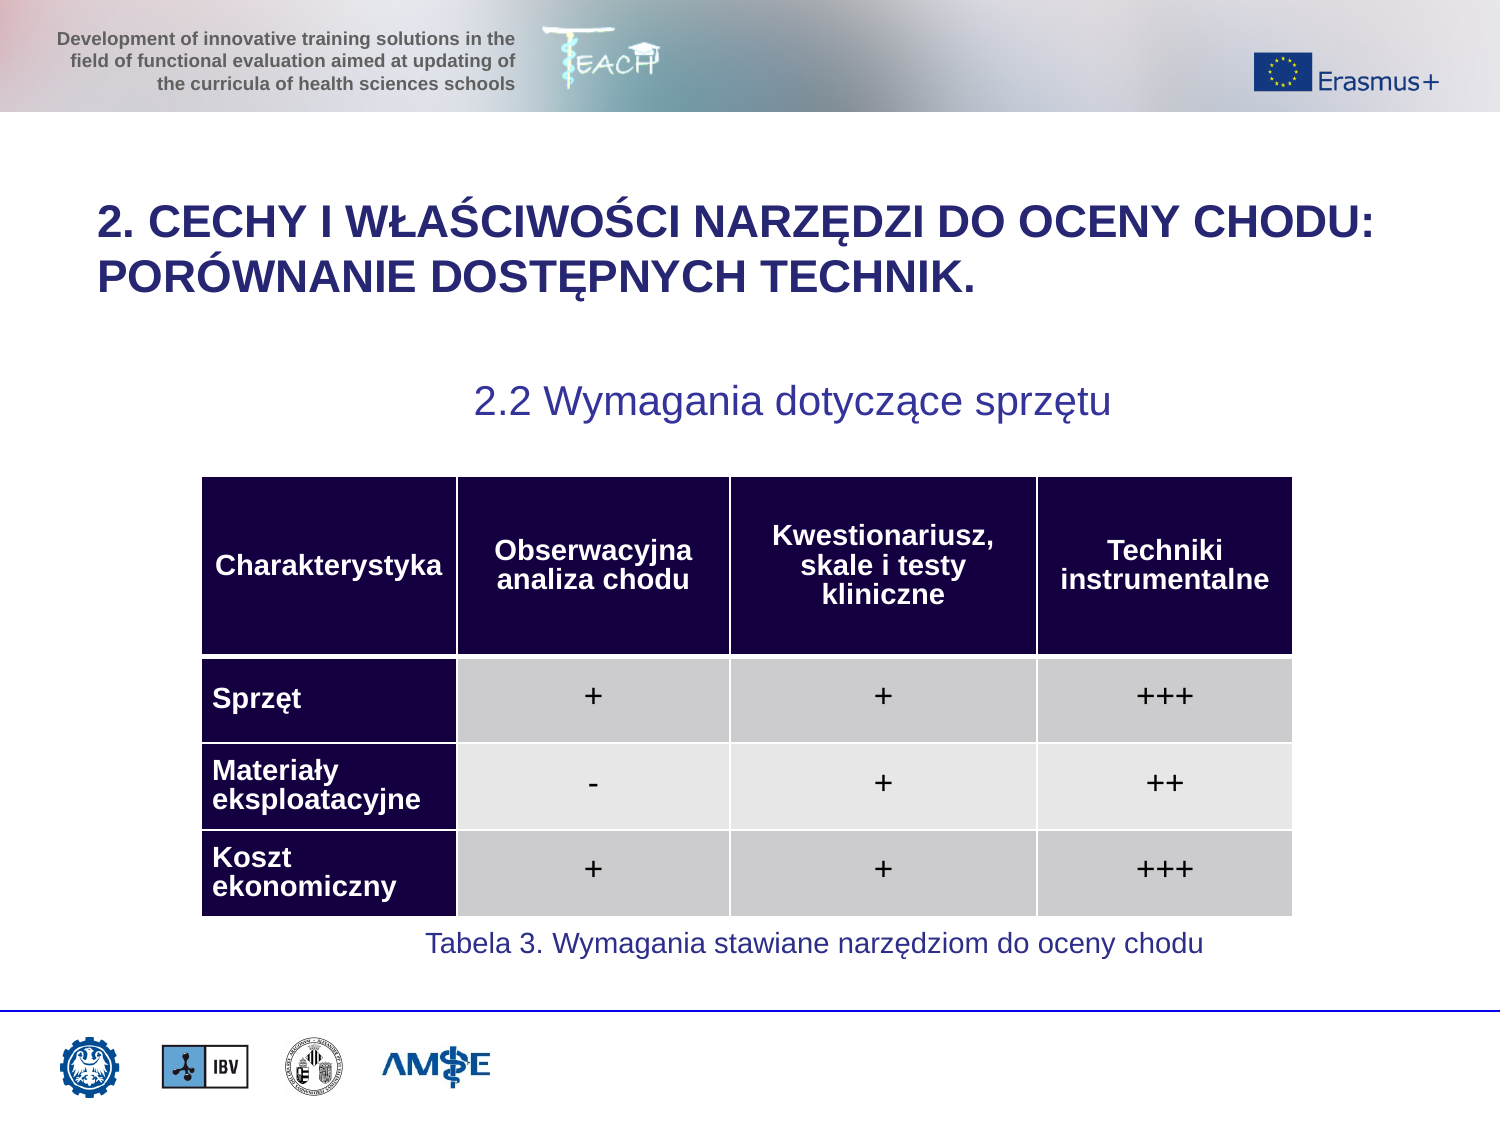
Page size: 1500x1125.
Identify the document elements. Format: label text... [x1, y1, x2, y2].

table_cell Materiały eksploatacyjne [202, 744, 456, 829]
table_cell +++ [1038, 831, 1292, 916]
picture [379, 1044, 491, 1089]
table_cell + [731, 659, 1036, 742]
table_cell + [731, 831, 1036, 916]
table_header Charakterystyka [202, 477, 456, 654]
table_cell Sprzęt [202, 659, 456, 742]
text_box 2. CECHY I WŁAŚCIWOŚCI NARZĘDZI DO OCENY CHODU: PORÓWNANIE DOSTĘPNYCH TECHNIK. [82, 184, 1447, 310]
table_cell - [458, 744, 729, 829]
table_cell +++ [1038, 659, 1292, 742]
picture [53, 1035, 126, 1099]
picture [0, 1, 1500, 112]
picture [284, 1036, 344, 1097]
table_cell ++ [1038, 744, 1292, 829]
text_box Tabela 3. Wymagania stawiane narzędziom do oceny chodu [383, 918, 1247, 967]
table_cell + [458, 831, 729, 916]
table_cell + [731, 744, 1036, 829]
table_header Kwestionariusz, skale i testy kliniczne [731, 477, 1036, 654]
table_header Techniki instrumentalne [1038, 477, 1292, 654]
text_box 2.2 Wymagania dotyczące sprzętu [459, 366, 1187, 431]
table_header Obserwacyjna analiza chodu [458, 477, 729, 654]
table_cell + [458, 659, 729, 742]
picture [161, 1044, 249, 1089]
table_cell Koszt ekonomiczny [202, 831, 456, 916]
